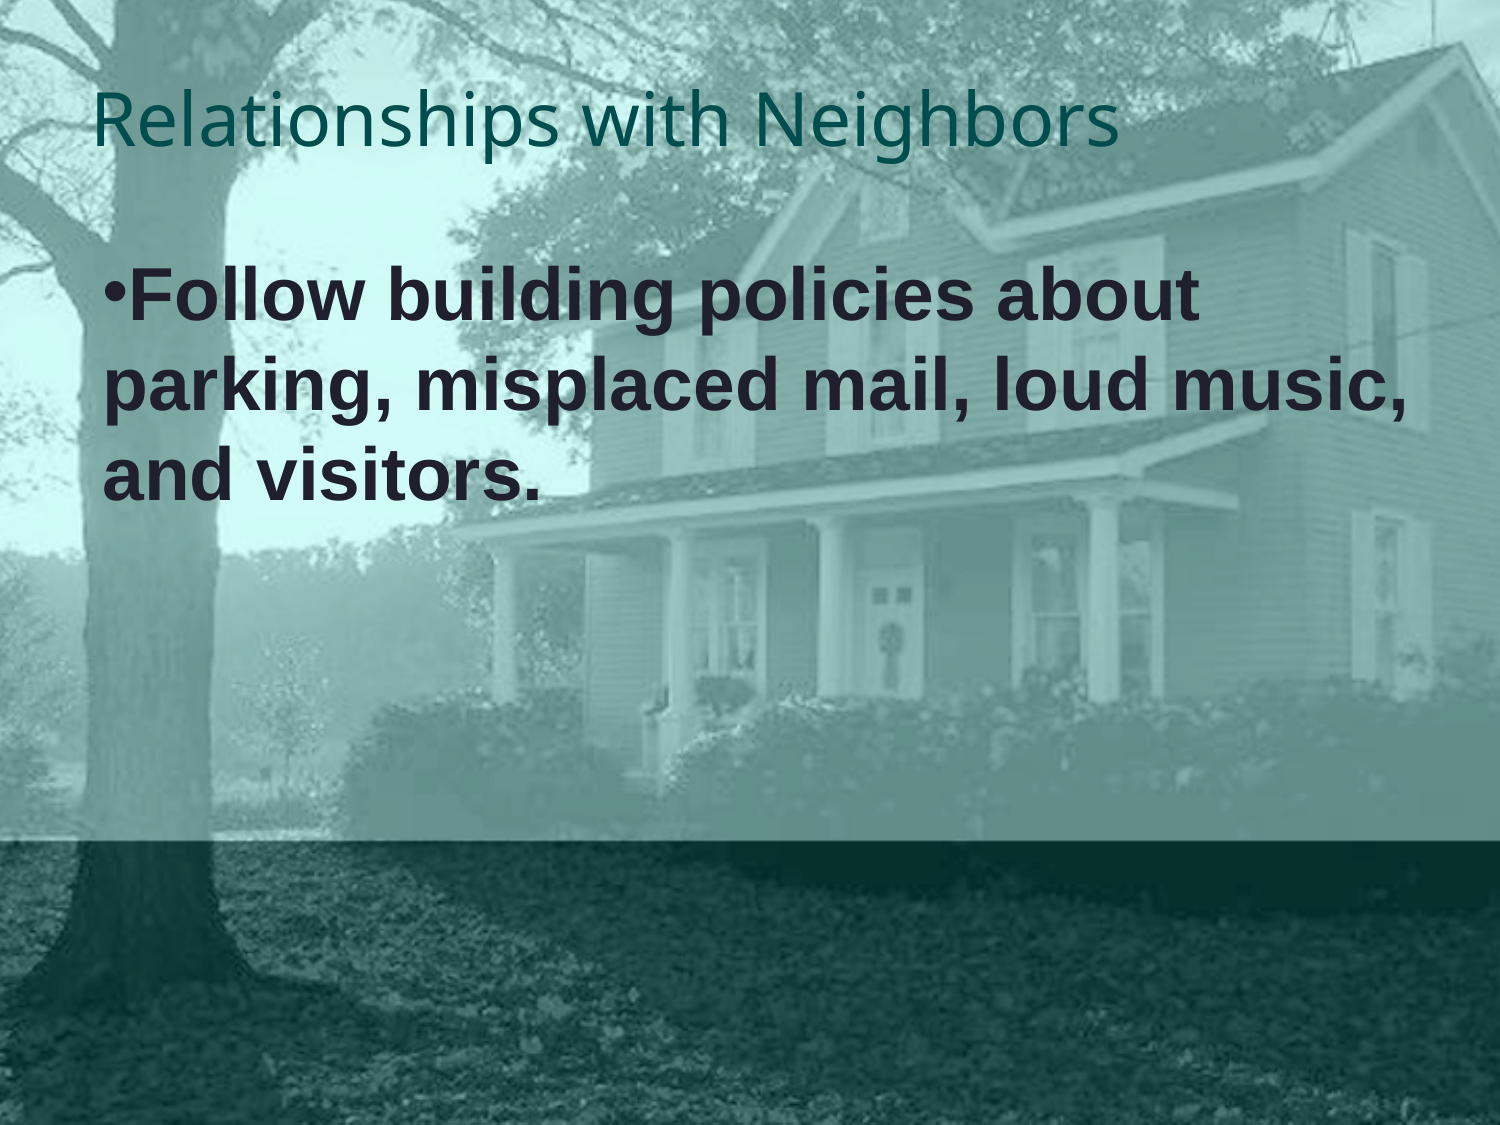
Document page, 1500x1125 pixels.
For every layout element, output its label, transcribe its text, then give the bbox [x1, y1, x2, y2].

subtitle Follow building policies about parking, misplaced mail, loud music, and visitors. [87, 237, 1451, 776]
picture [0, 0, 1500, 1125]
title Relationships with Neighbors [74, 49, 1438, 201]
